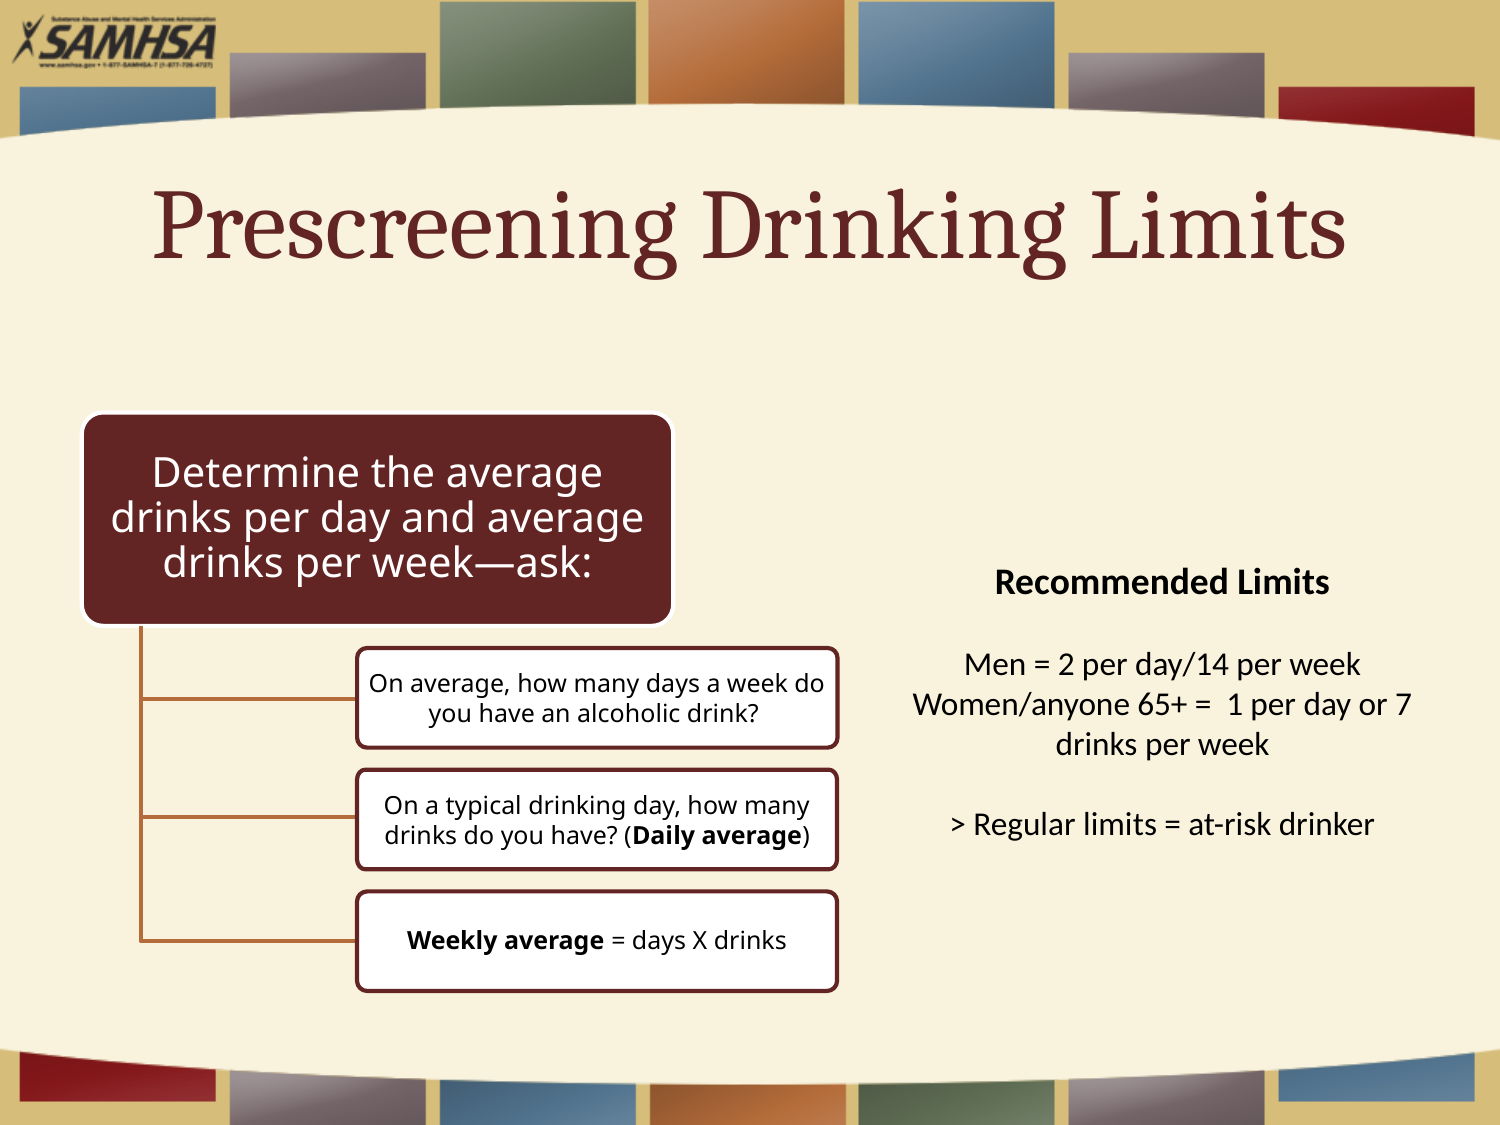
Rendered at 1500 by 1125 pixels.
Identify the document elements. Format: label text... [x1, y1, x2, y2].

text_box Recommended Limits Men = 2 per day/14 per week Women/anyone 65+ = 1 per day or 7 drinks per week > Regular limits = at-risk drinker [875, 550, 1450, 850]
picture [0, 313, 1500, 1125]
title Prescreening Drinking Limits [0, 125, 1500, 313]
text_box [81, 412, 838, 992]
picture [0, 0, 1500, 125]
